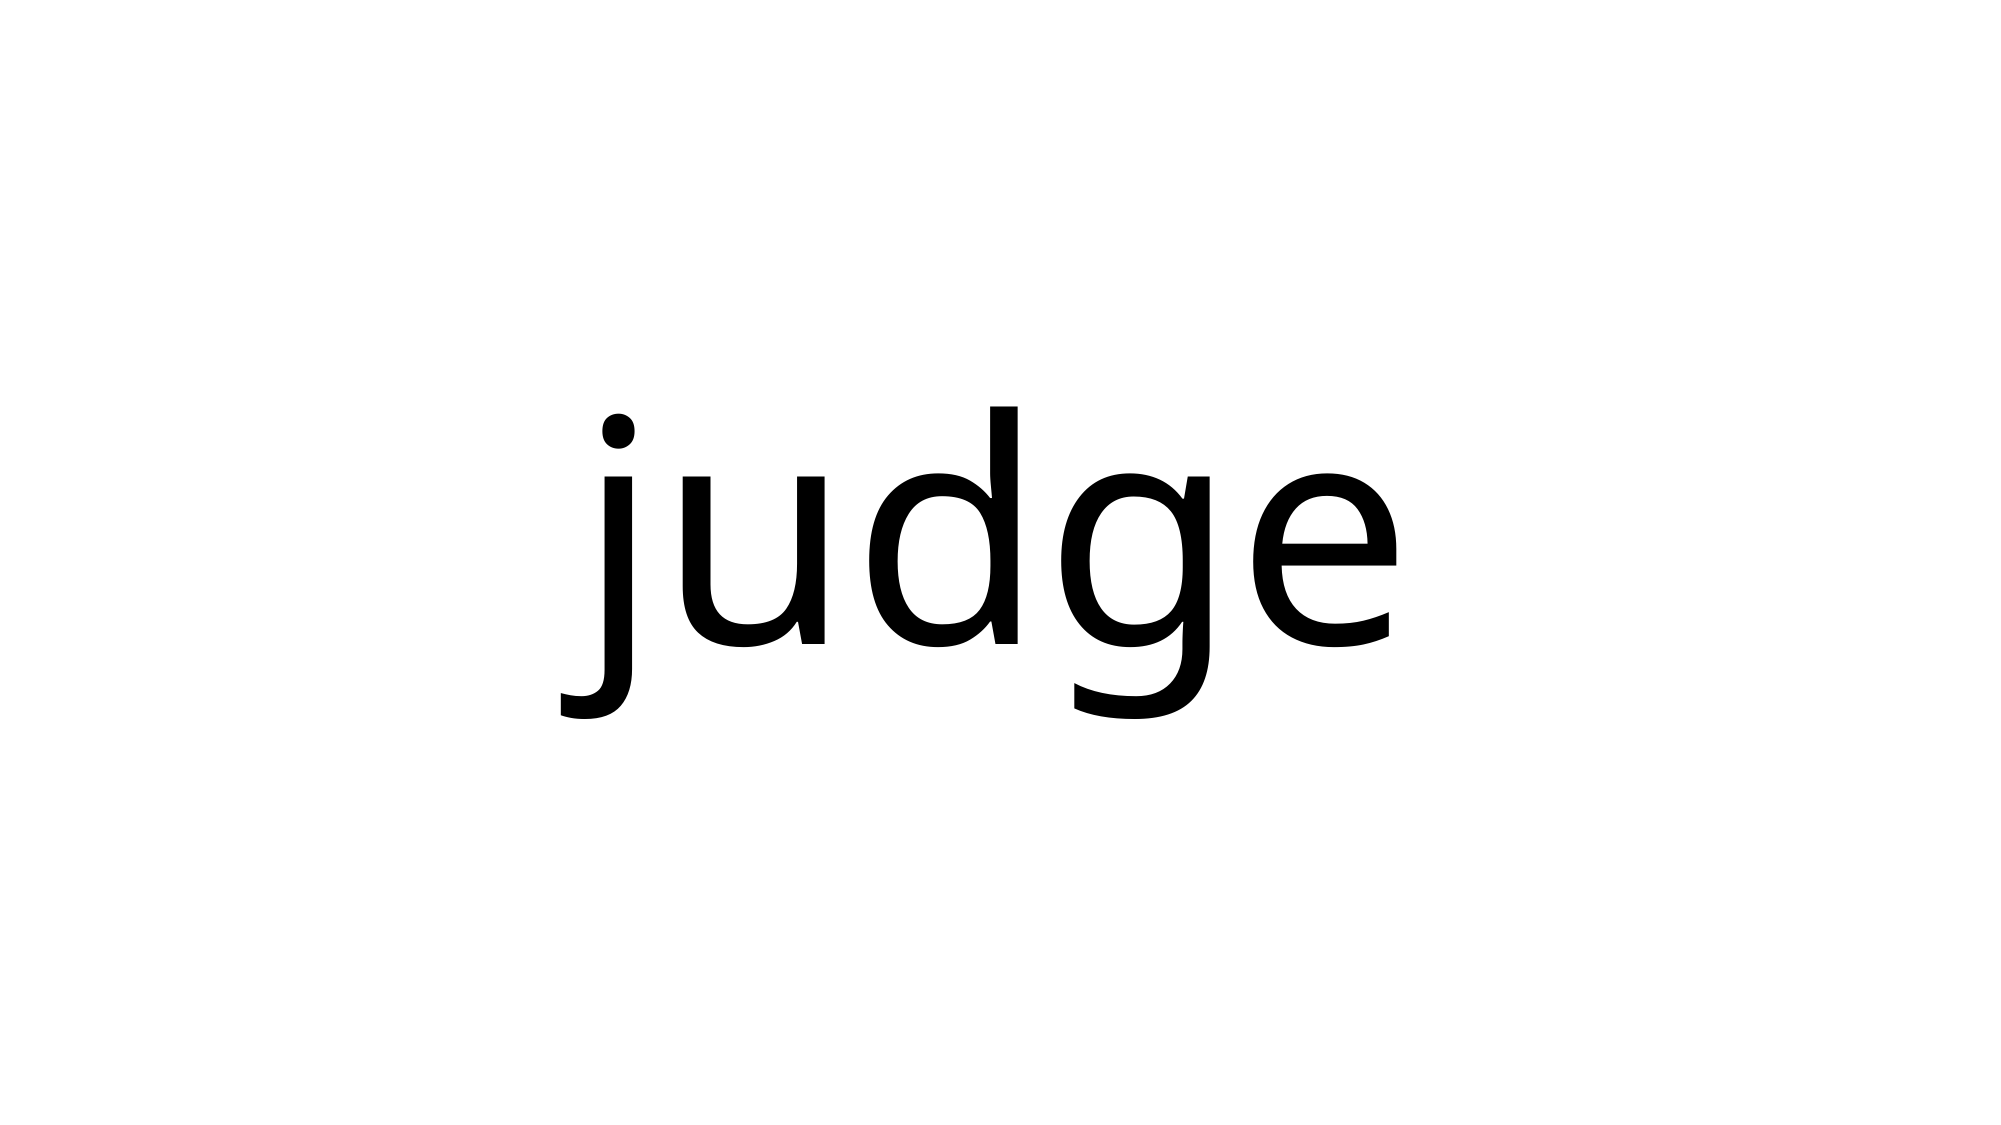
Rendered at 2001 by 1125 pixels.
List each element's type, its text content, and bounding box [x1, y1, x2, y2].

title judge [245, 327, 1746, 720]
